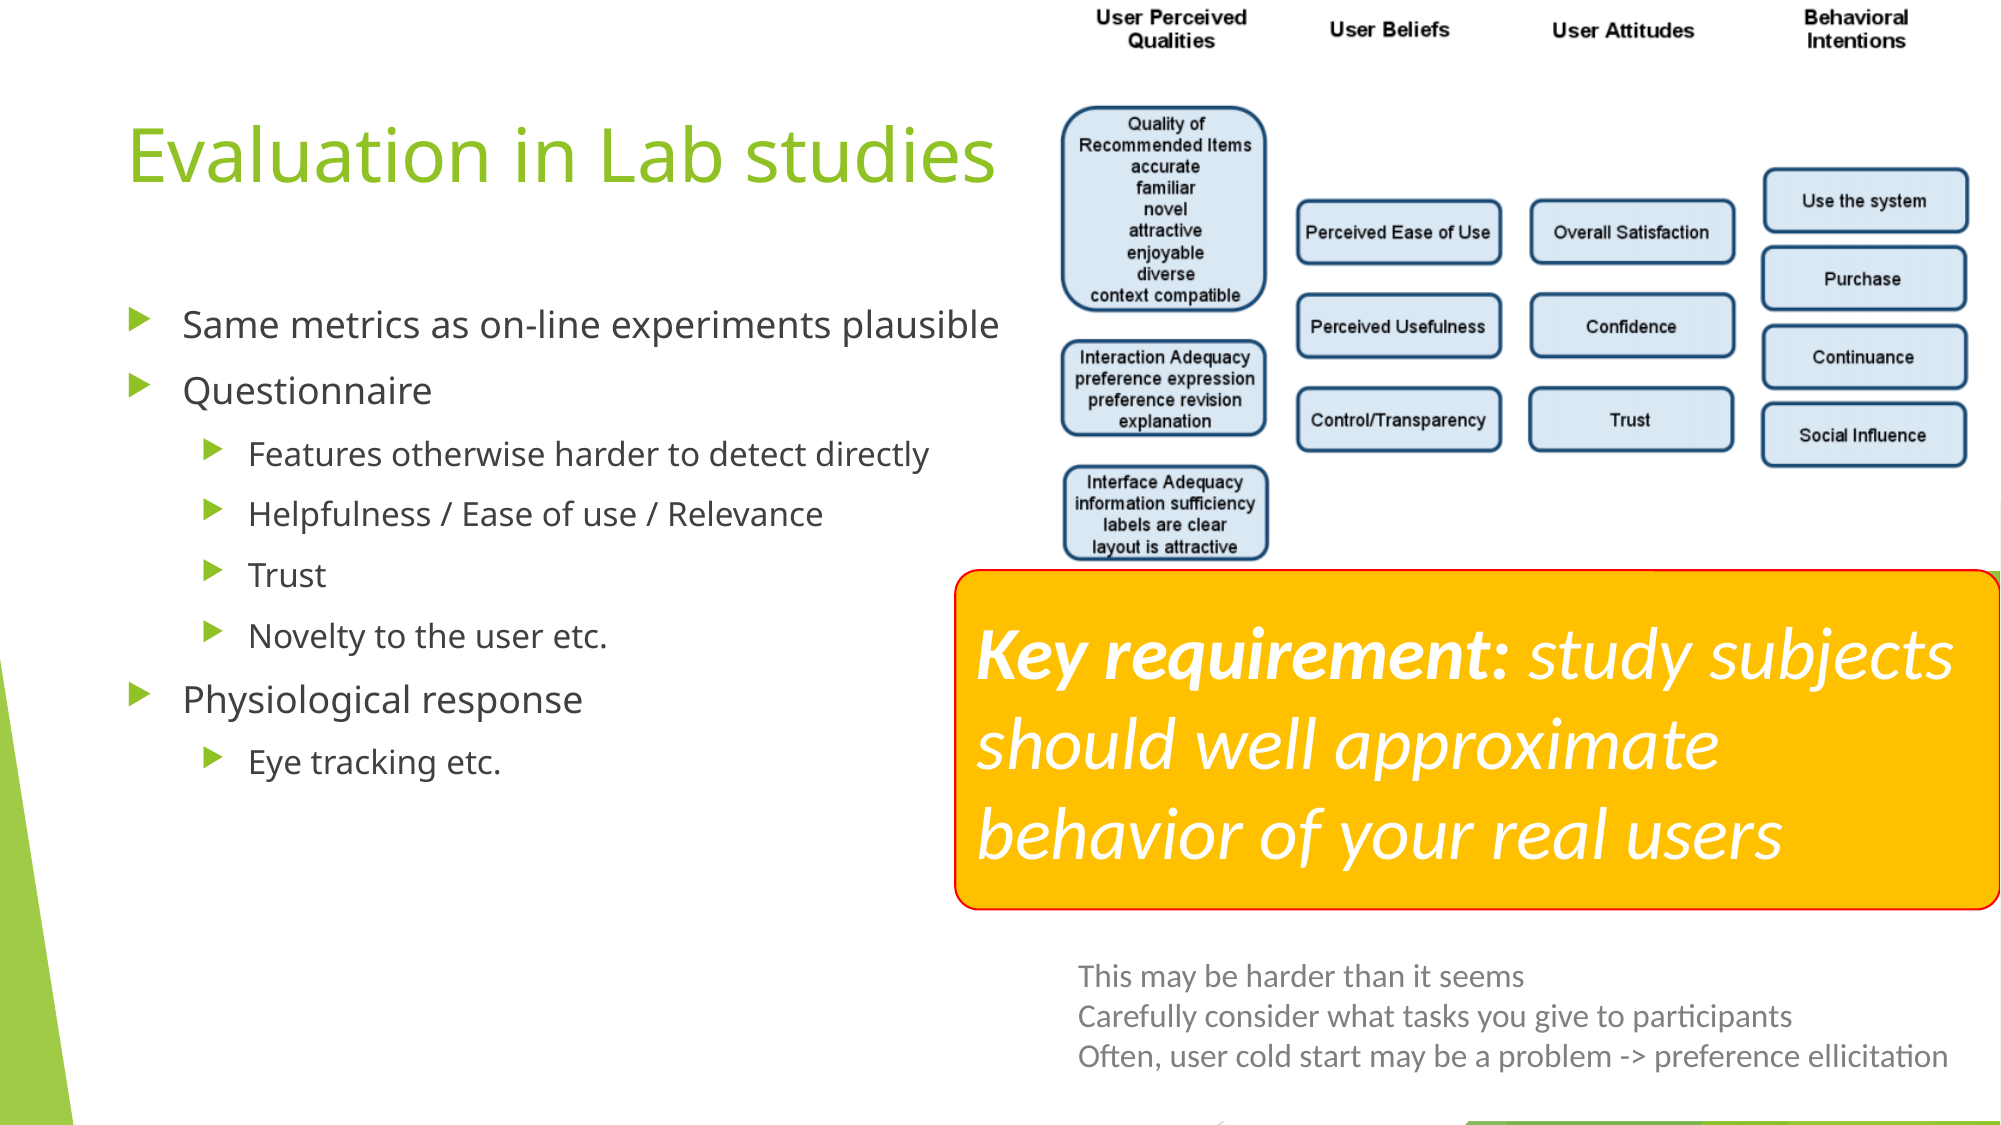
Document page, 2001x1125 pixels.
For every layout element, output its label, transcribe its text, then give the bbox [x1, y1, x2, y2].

title Evaluation in Lab studies [111, 99, 1049, 293]
list Same metrics as on-line experiments plausible Questionnaire Features otherwise harder to detect directly Helpfulness / Ease of use / Relevance Trust Novelty to the user etc. Physiological response Eye tracking etc. [111, 293, 1049, 1103]
text_box This may be harder than it seems Carefully consider what tasks you give to participants Often, user cold start may be a problem -> preference ellicitation [988, 896, 2000, 1122]
picture [1049, 0, 2000, 571]
text_box Key requirement: study subjects should well approximate behavior of your real users [954, 569, 2000, 911]
